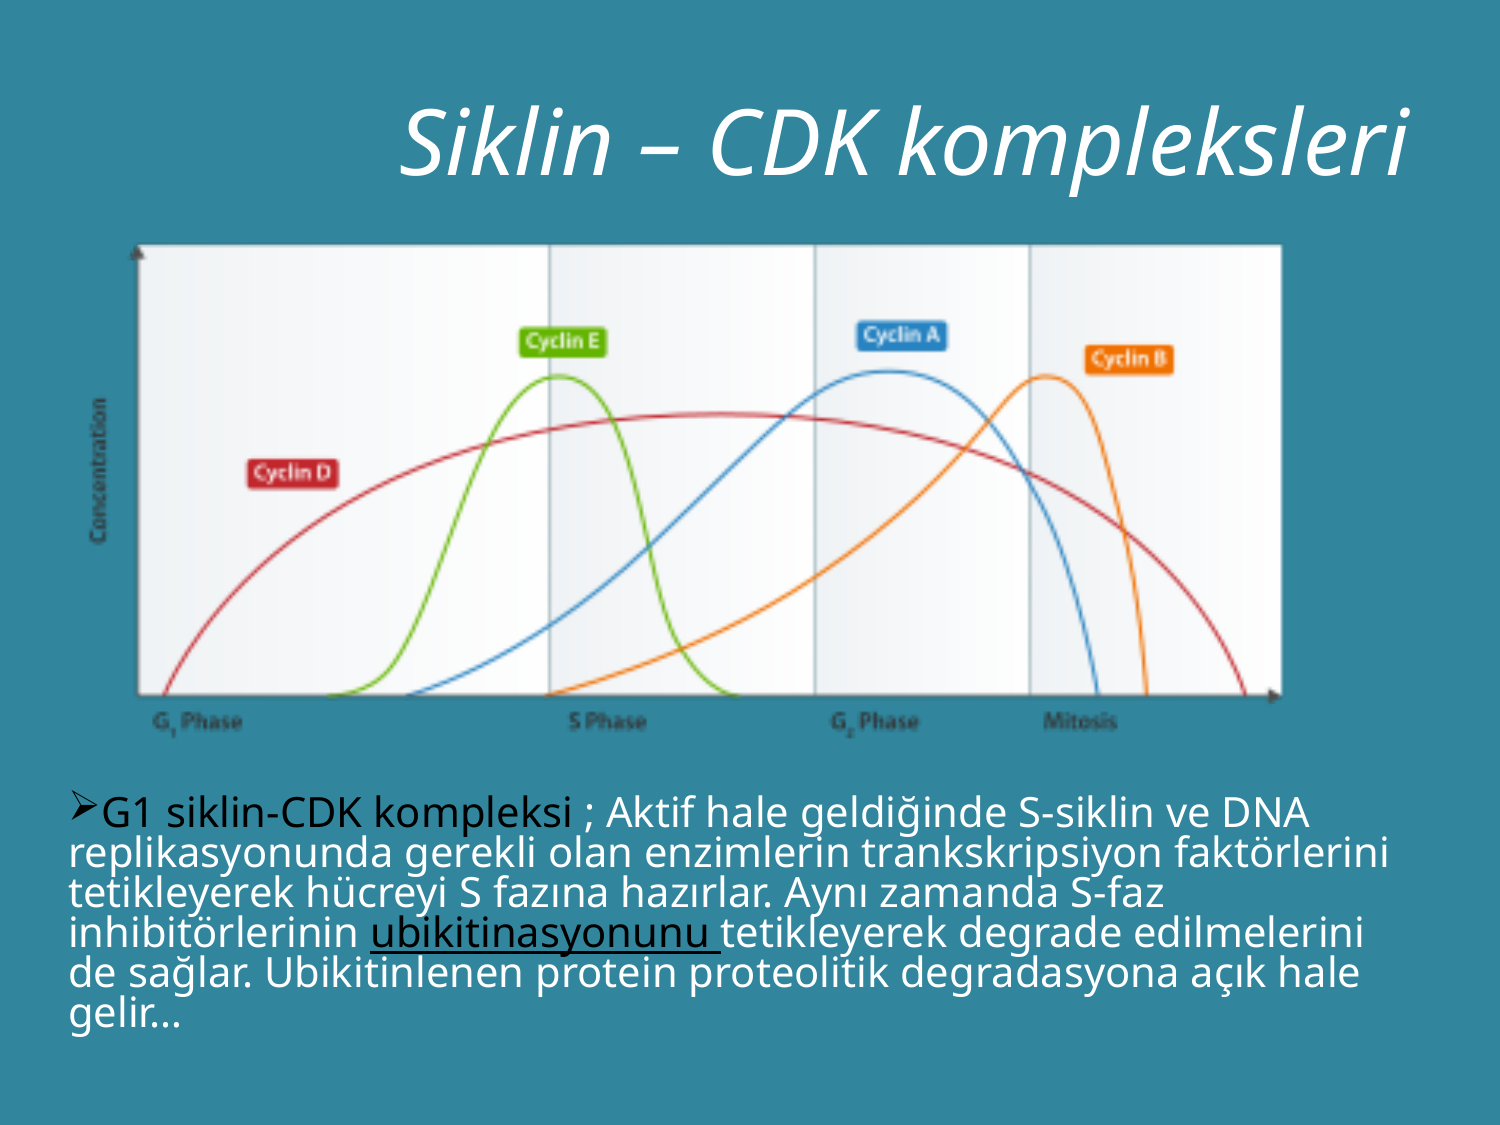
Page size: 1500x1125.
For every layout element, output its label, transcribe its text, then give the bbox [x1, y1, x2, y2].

title Siklin – CDK kompleksleri [75, 45, 1425, 233]
picture [52, 210, 1318, 780]
list G1 siklin-CDK kompleksi ; Aktif hale geldiğinde S-siklin ve DNA replikasyonunda gerekli olan enzimlerin trankskripsiyon faktörlerini tetikleyerek hücreyi S fazına hazırlar. Aynı zamanda S-faz inhibitörlerinin ubikitinasyonunu tetikleyerek degrade edilmelerini de sağlar. Ubikitinlenen protein proteolitik degradasyona açık hale gelir… [53, 739, 1425, 1071]
